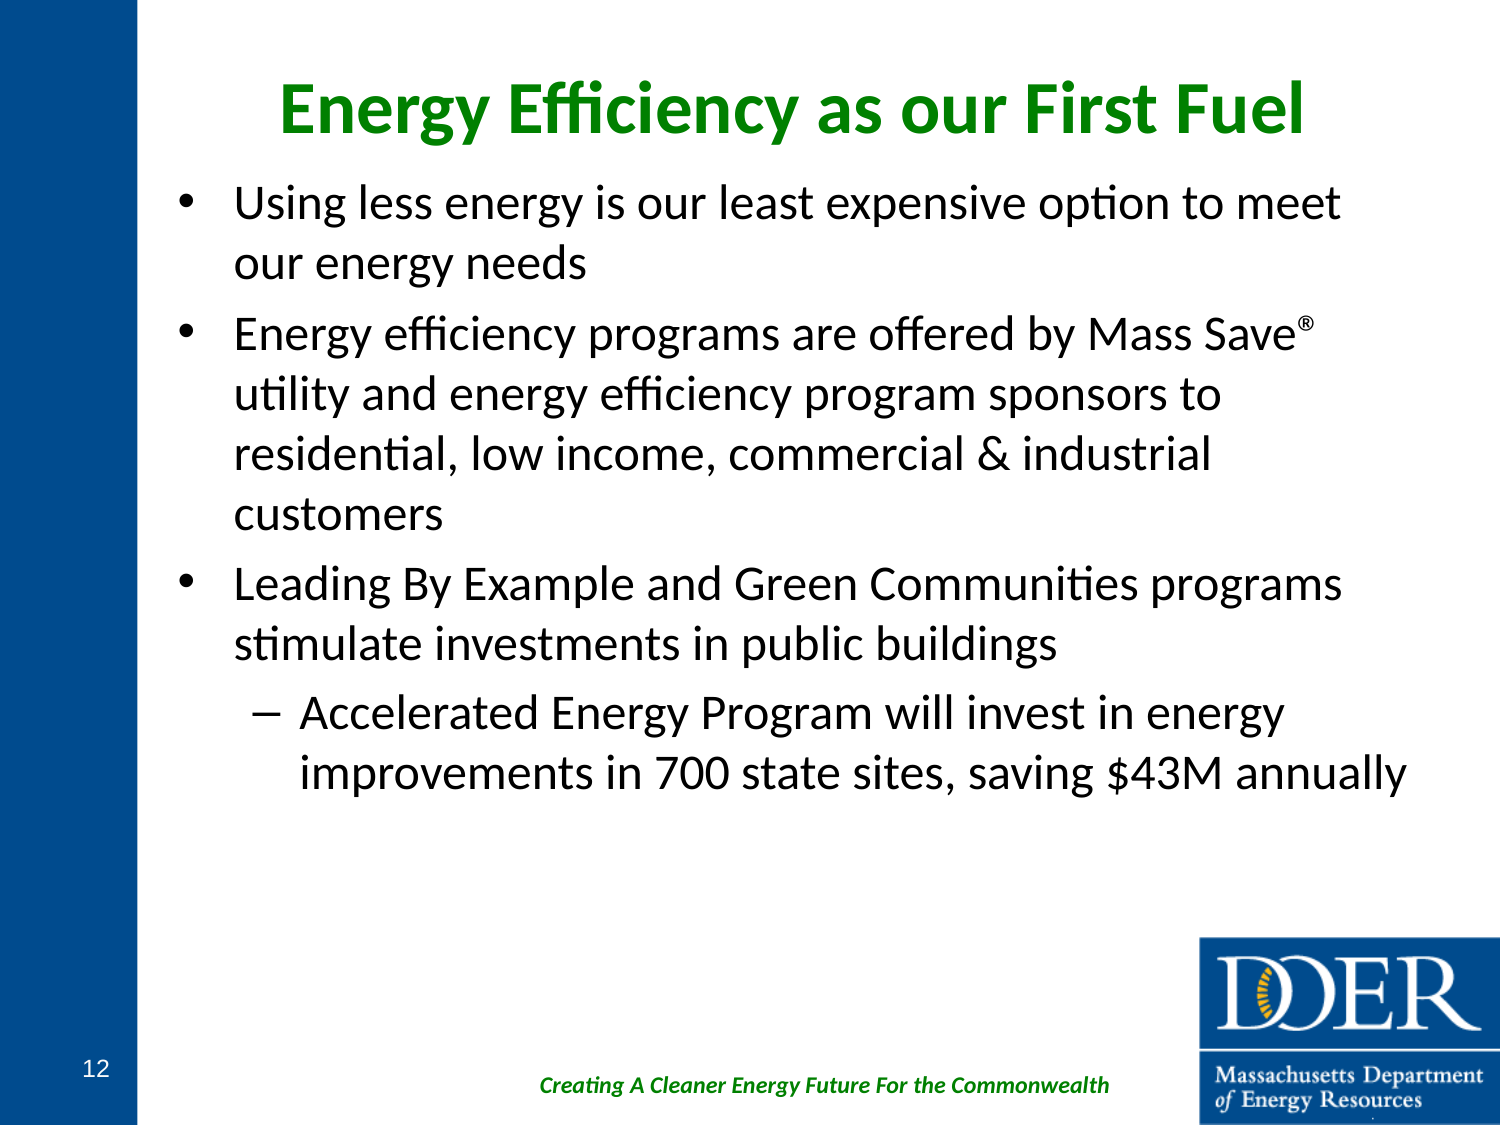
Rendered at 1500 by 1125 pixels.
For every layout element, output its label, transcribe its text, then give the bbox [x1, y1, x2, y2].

picture [1199, 937, 1500, 1125]
slide_number 12 [37, 1037, 125, 1098]
title Energy Efficiency as our First Fuel [162, 44, 1426, 162]
list Using less energy is our least expensive option to meet our energy needs Energy efficiency programs are offered by Mass Save® utility and energy efficiency program sponsors to residential, low income, commercial & industrial customers Leading By Example and Green Communities programs stimulate investments in public buildings Accelerated Energy Program will invest in energy improvements in 700 state sites, saving $43M annually [162, 162, 1426, 943]
